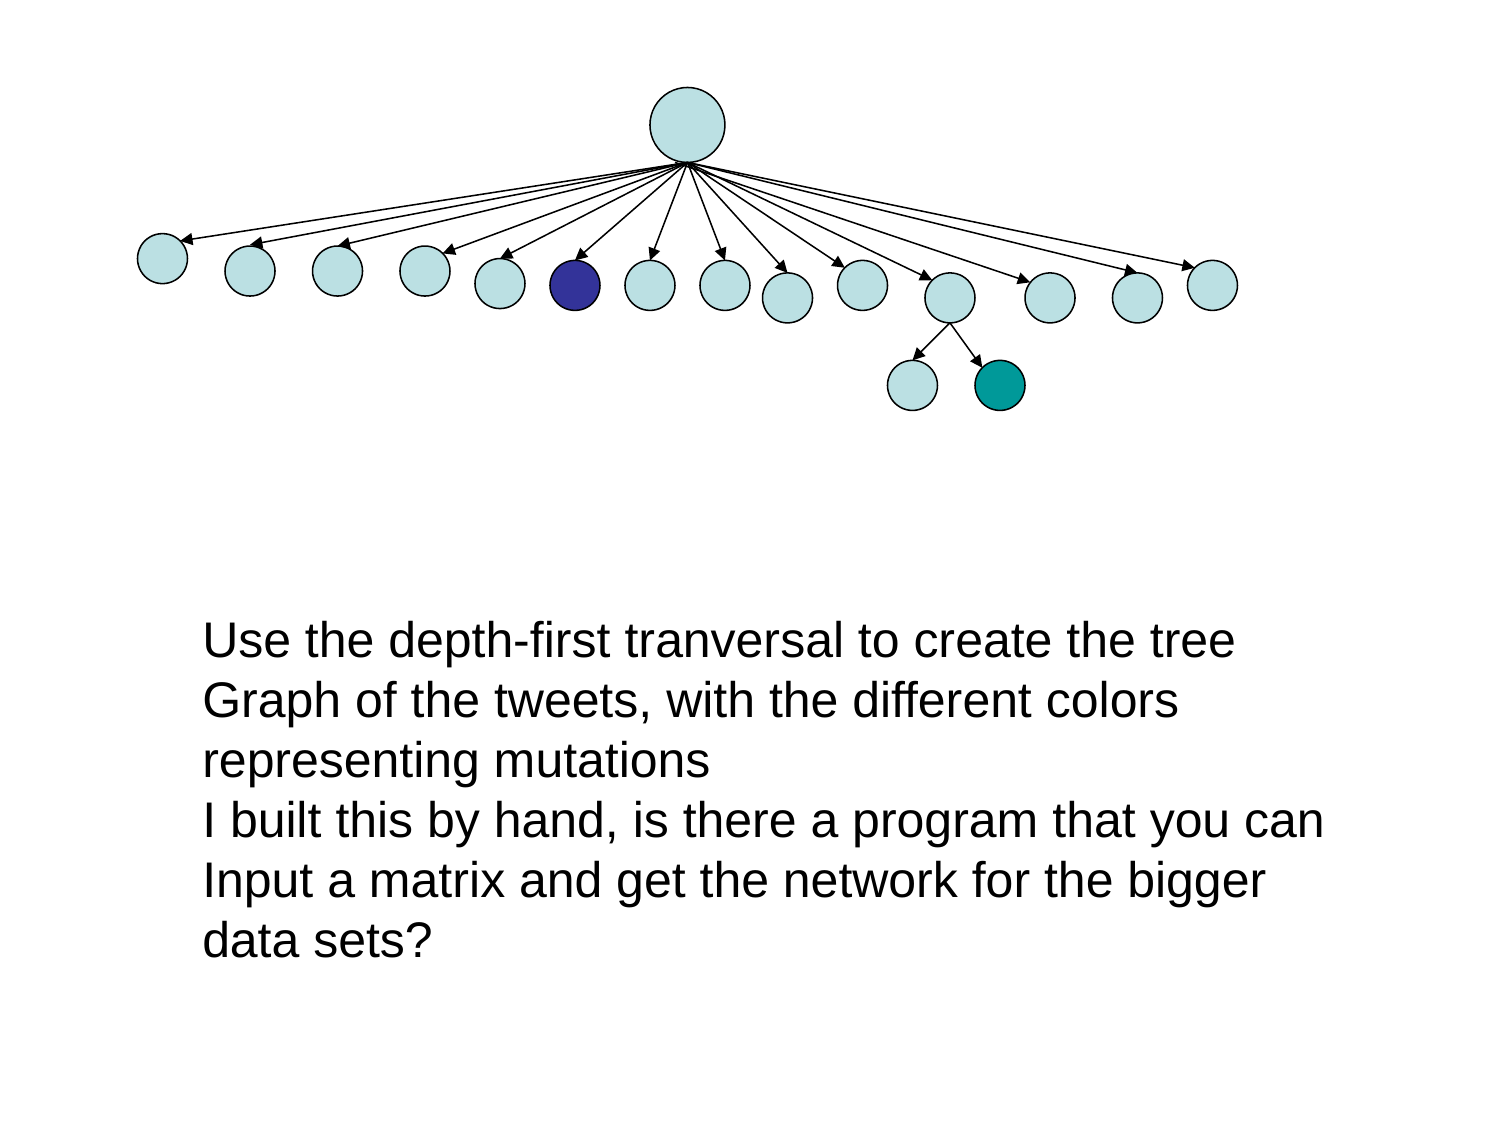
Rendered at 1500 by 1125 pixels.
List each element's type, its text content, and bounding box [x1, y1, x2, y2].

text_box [137, 87, 1238, 411]
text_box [949, 322, 983, 368]
text_box Use the depth-first tranversal to create the tree Graph of the tweets, with the different colors representing mutations I built this by hand, is there a program that you can Input a matrix and get the network for the bigger data sets? [187, 599, 1341, 975]
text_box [912, 322, 948, 361]
